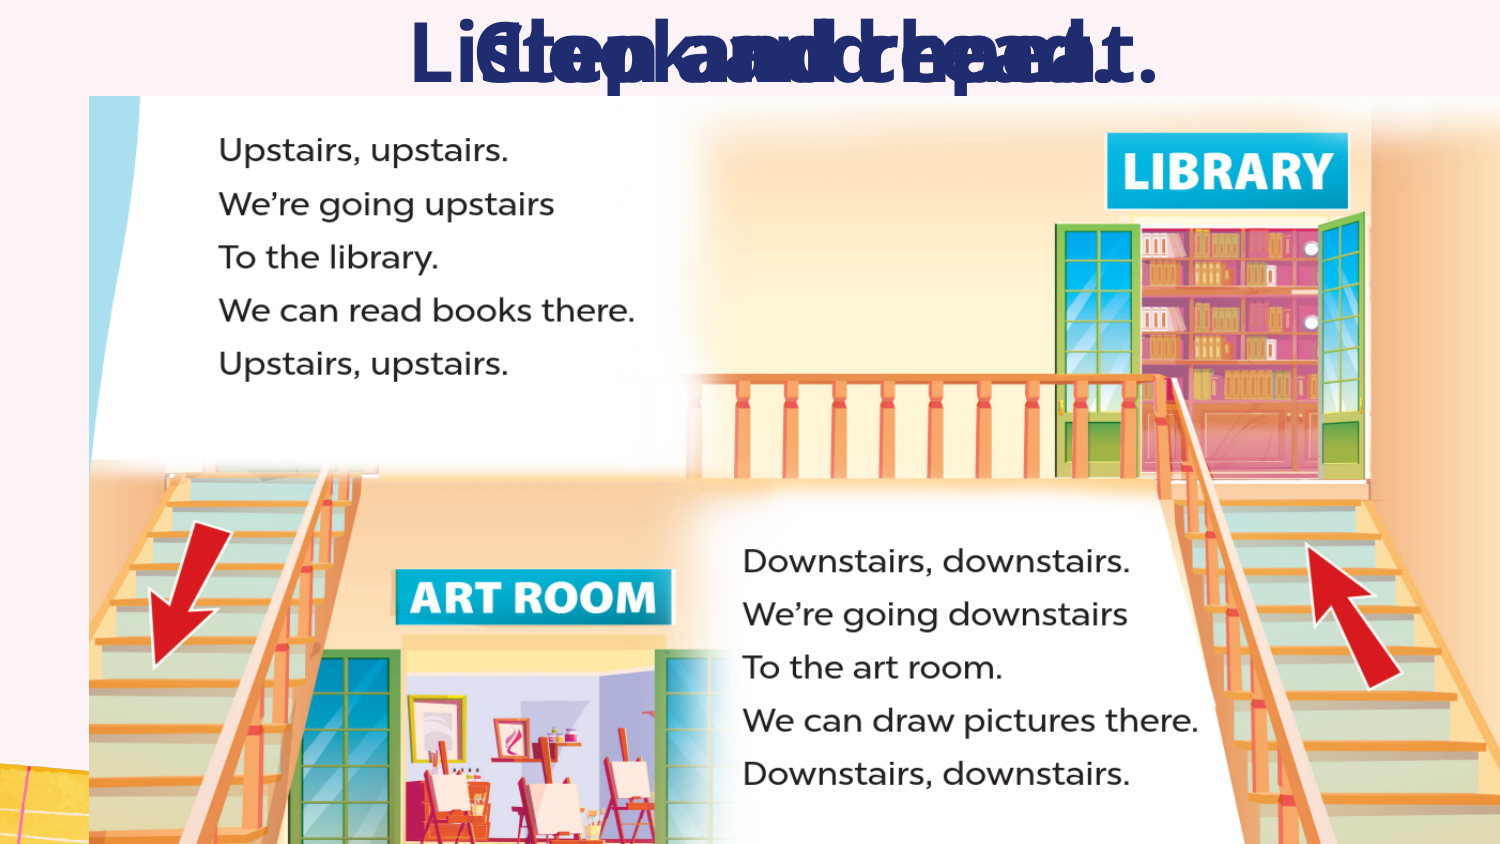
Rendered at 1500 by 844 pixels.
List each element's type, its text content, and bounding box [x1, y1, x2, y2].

picture [0, 96, 1500, 844]
text_box Clap and chant. [163, 0, 1428, 92]
text_box Listen and repeat. [152, 0, 163, 92]
text_box Look and read. [1428, 0, 1439, 92]
